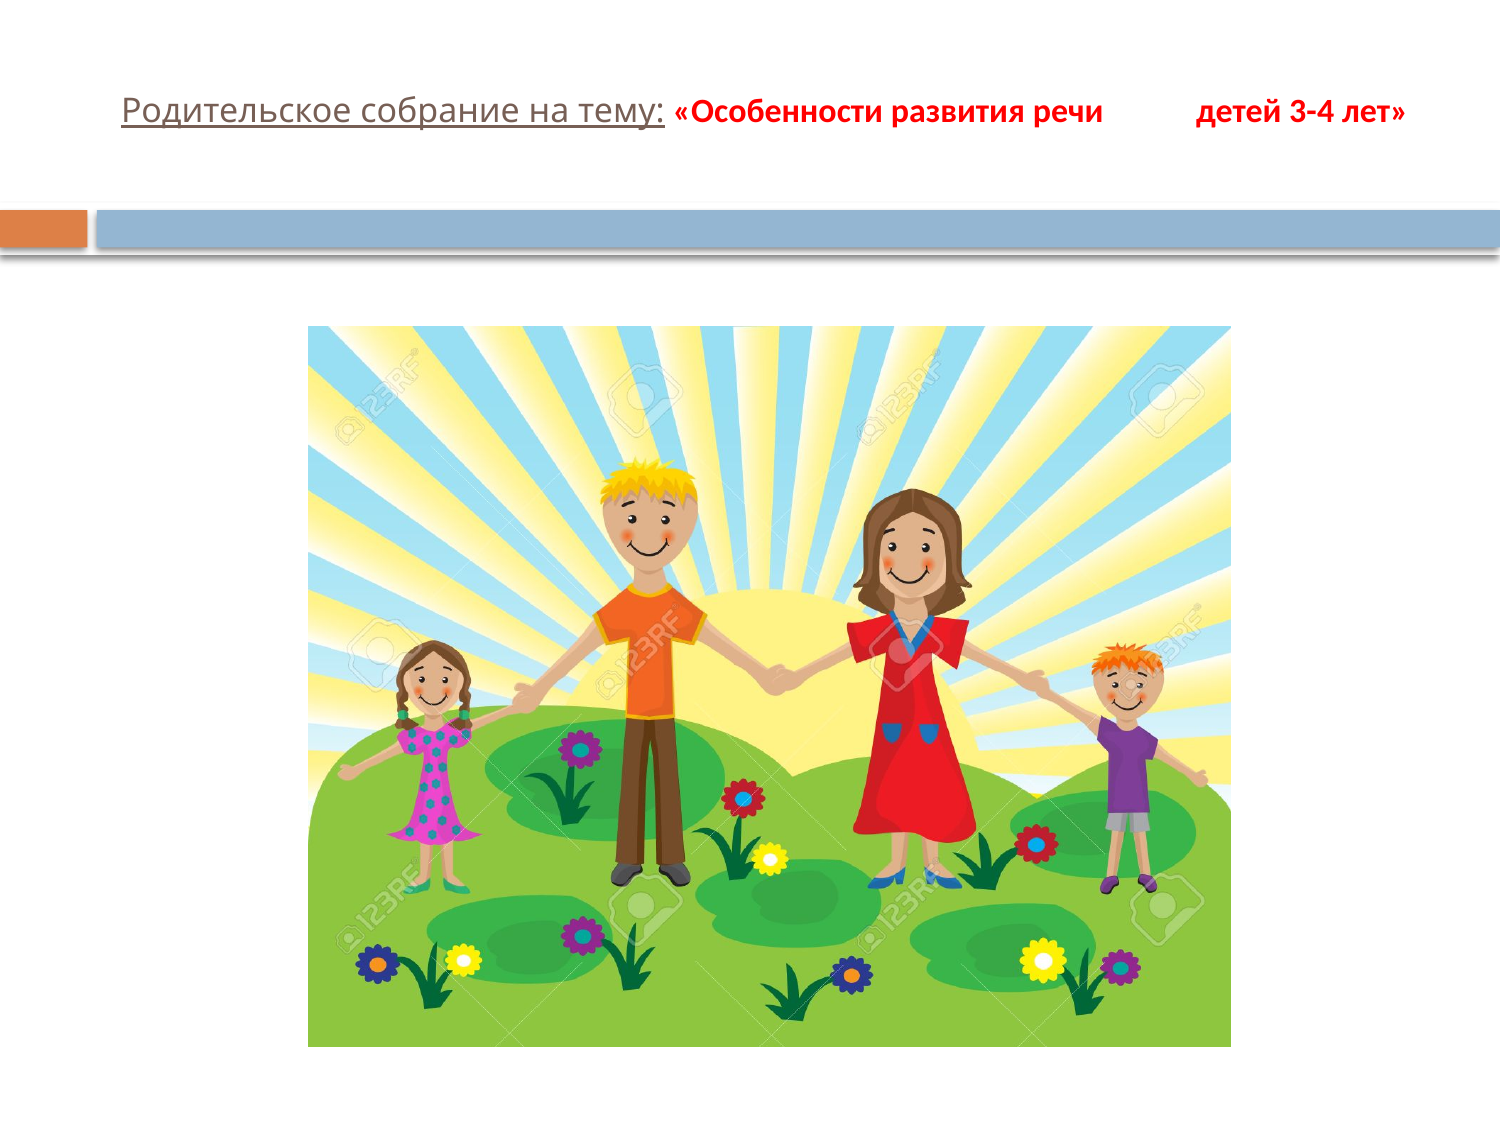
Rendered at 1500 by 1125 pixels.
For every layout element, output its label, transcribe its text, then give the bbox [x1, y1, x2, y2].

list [307, 325, 1231, 1048]
title Родительское собрание на тему: «Особенности развития речи детей 3-4 лет» [100, 0, 1438, 200]
